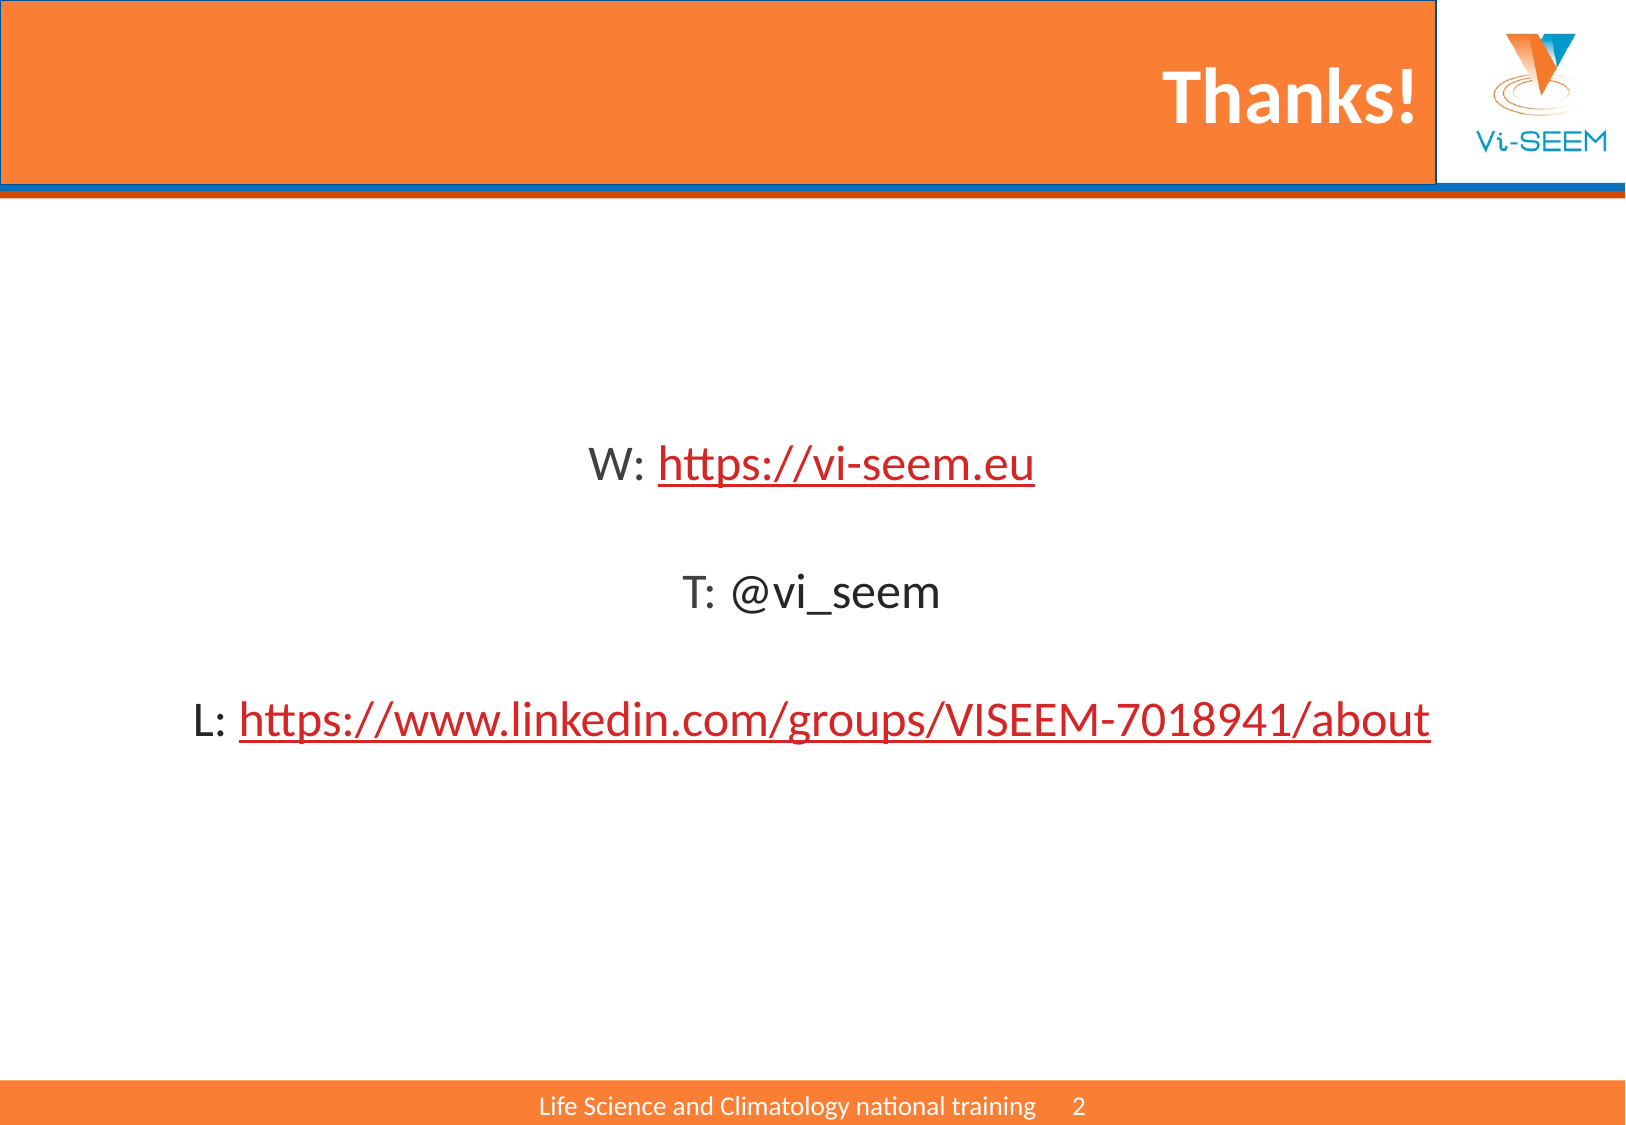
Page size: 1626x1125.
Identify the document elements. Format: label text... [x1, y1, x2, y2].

picture [1455, 0, 1625, 176]
footer Life Science and Climatology national training 2 [0, 1080, 1625, 1125]
title Thanks! [0, 0, 1437, 185]
list W: https://vi-seem.eu T: @vi_seem L: https://www.linkedin.com/groups/VISEEM-7018941/about [30, 231, 1593, 1040]
